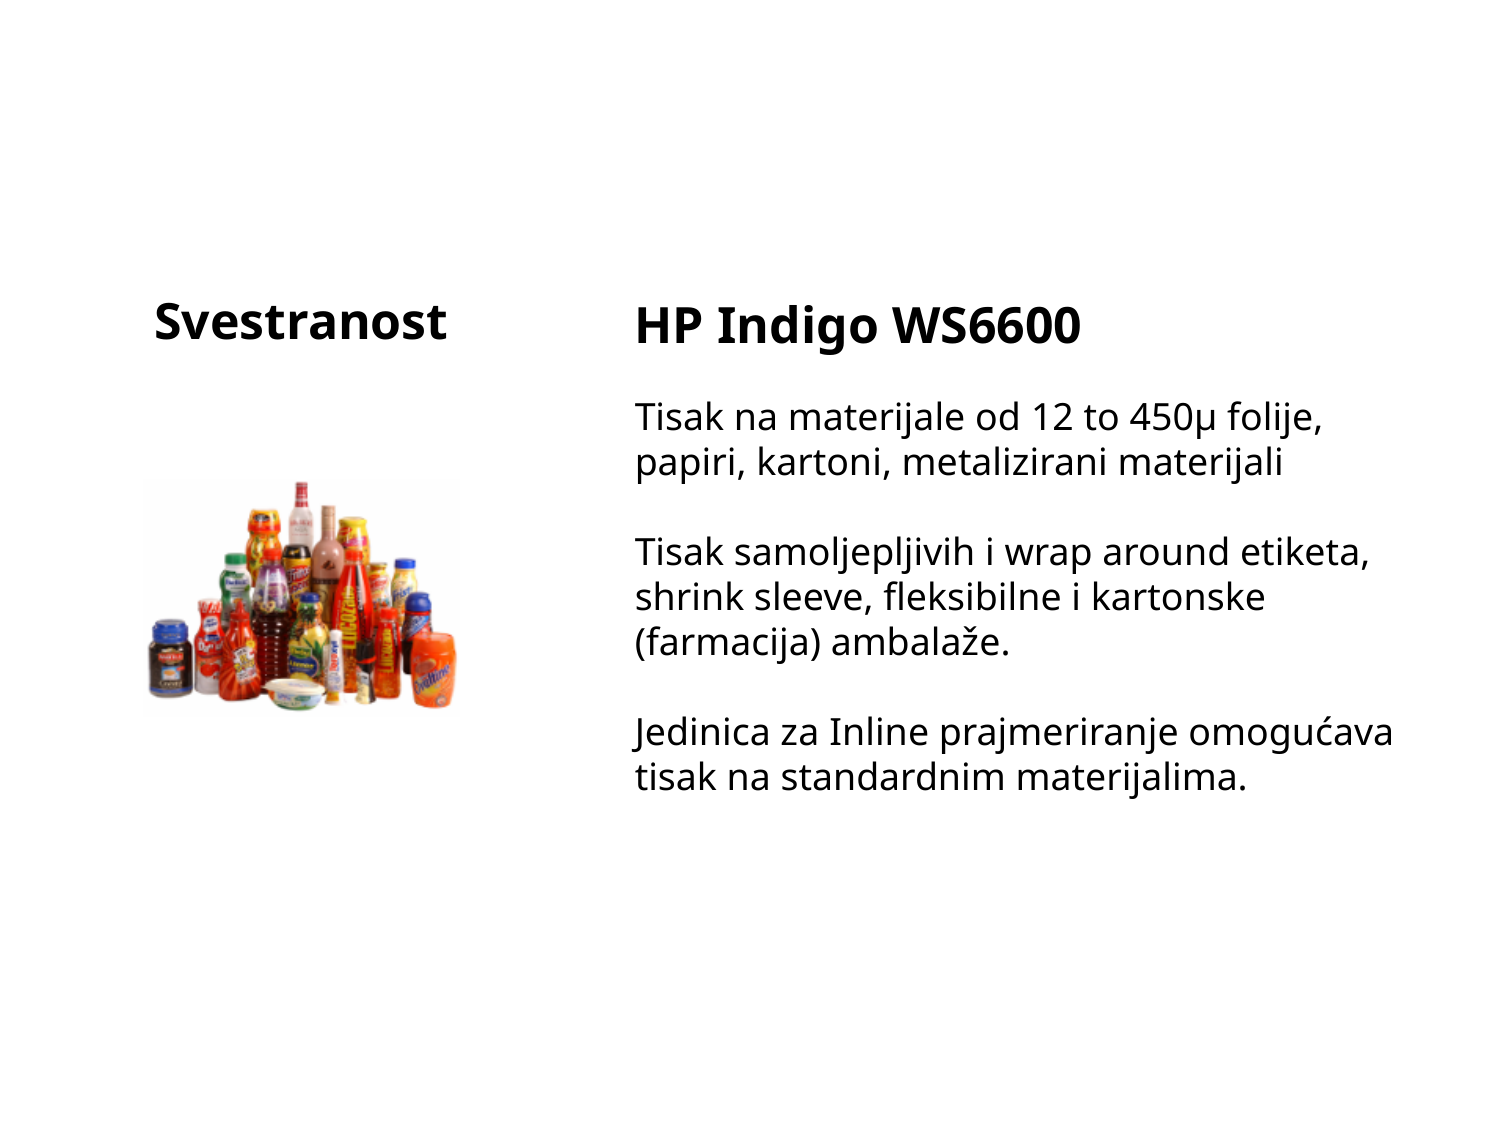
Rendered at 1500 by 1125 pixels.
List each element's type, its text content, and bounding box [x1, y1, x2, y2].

text_box Svestranost [35, 282, 568, 357]
picture [143, 479, 460, 717]
text_box HP Indigo WS6600 [620, 286, 1476, 362]
text_box Tisak na materijale od 12 to 450µ folije, papiri, kartoni, metalizirani materijali Tisak samoljepljivih i wrap around etiketa, shrink sleeve, fleksibilne i kartonske (farmacija) ambalaže. Jedinica za Inline prajmeriranje omogućava tisak na standardnim materijalima. [620, 385, 1459, 851]
